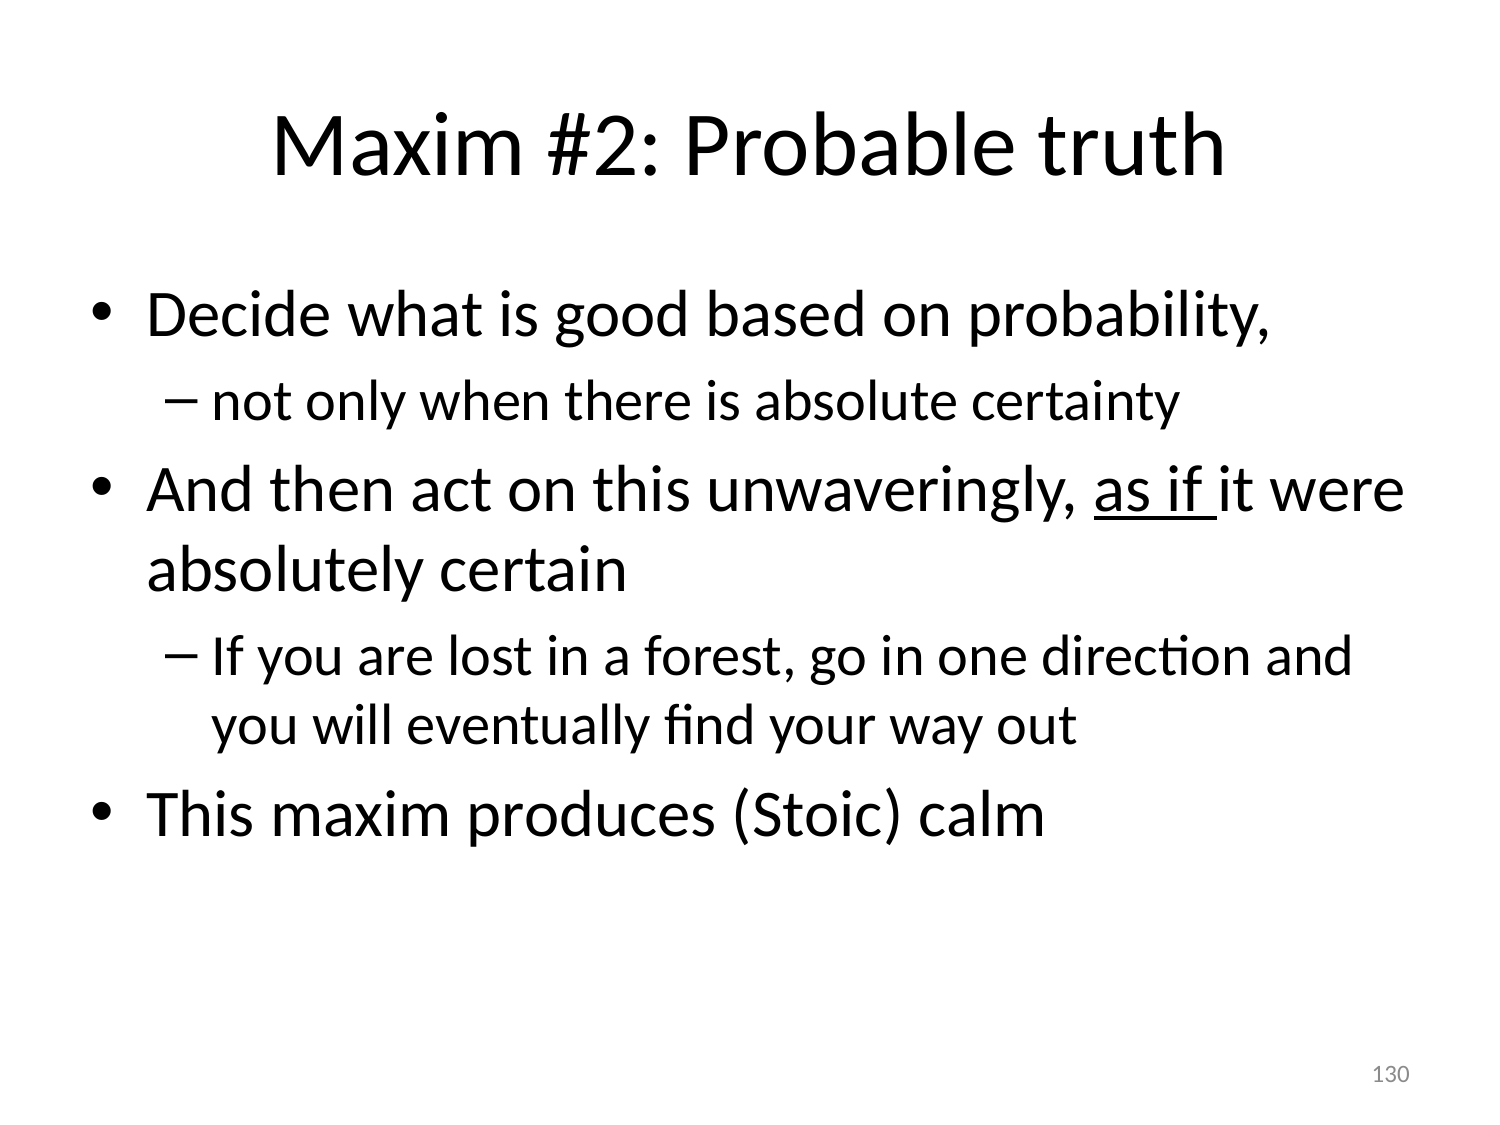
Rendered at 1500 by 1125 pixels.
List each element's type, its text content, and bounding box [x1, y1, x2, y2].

title Maxim #2: Probable truth [75, 45, 1425, 233]
slide_number 130 [1074, 1042, 1425, 1103]
list Decide what is good based on probability, not only when there is absolute certainty And then act on this unwaveringly, as if it were absolutely certain If you are lost in a forest, go in one direction and you will eventually find your way out This maxim produces (Stoic) calm [75, 262, 1425, 1005]
